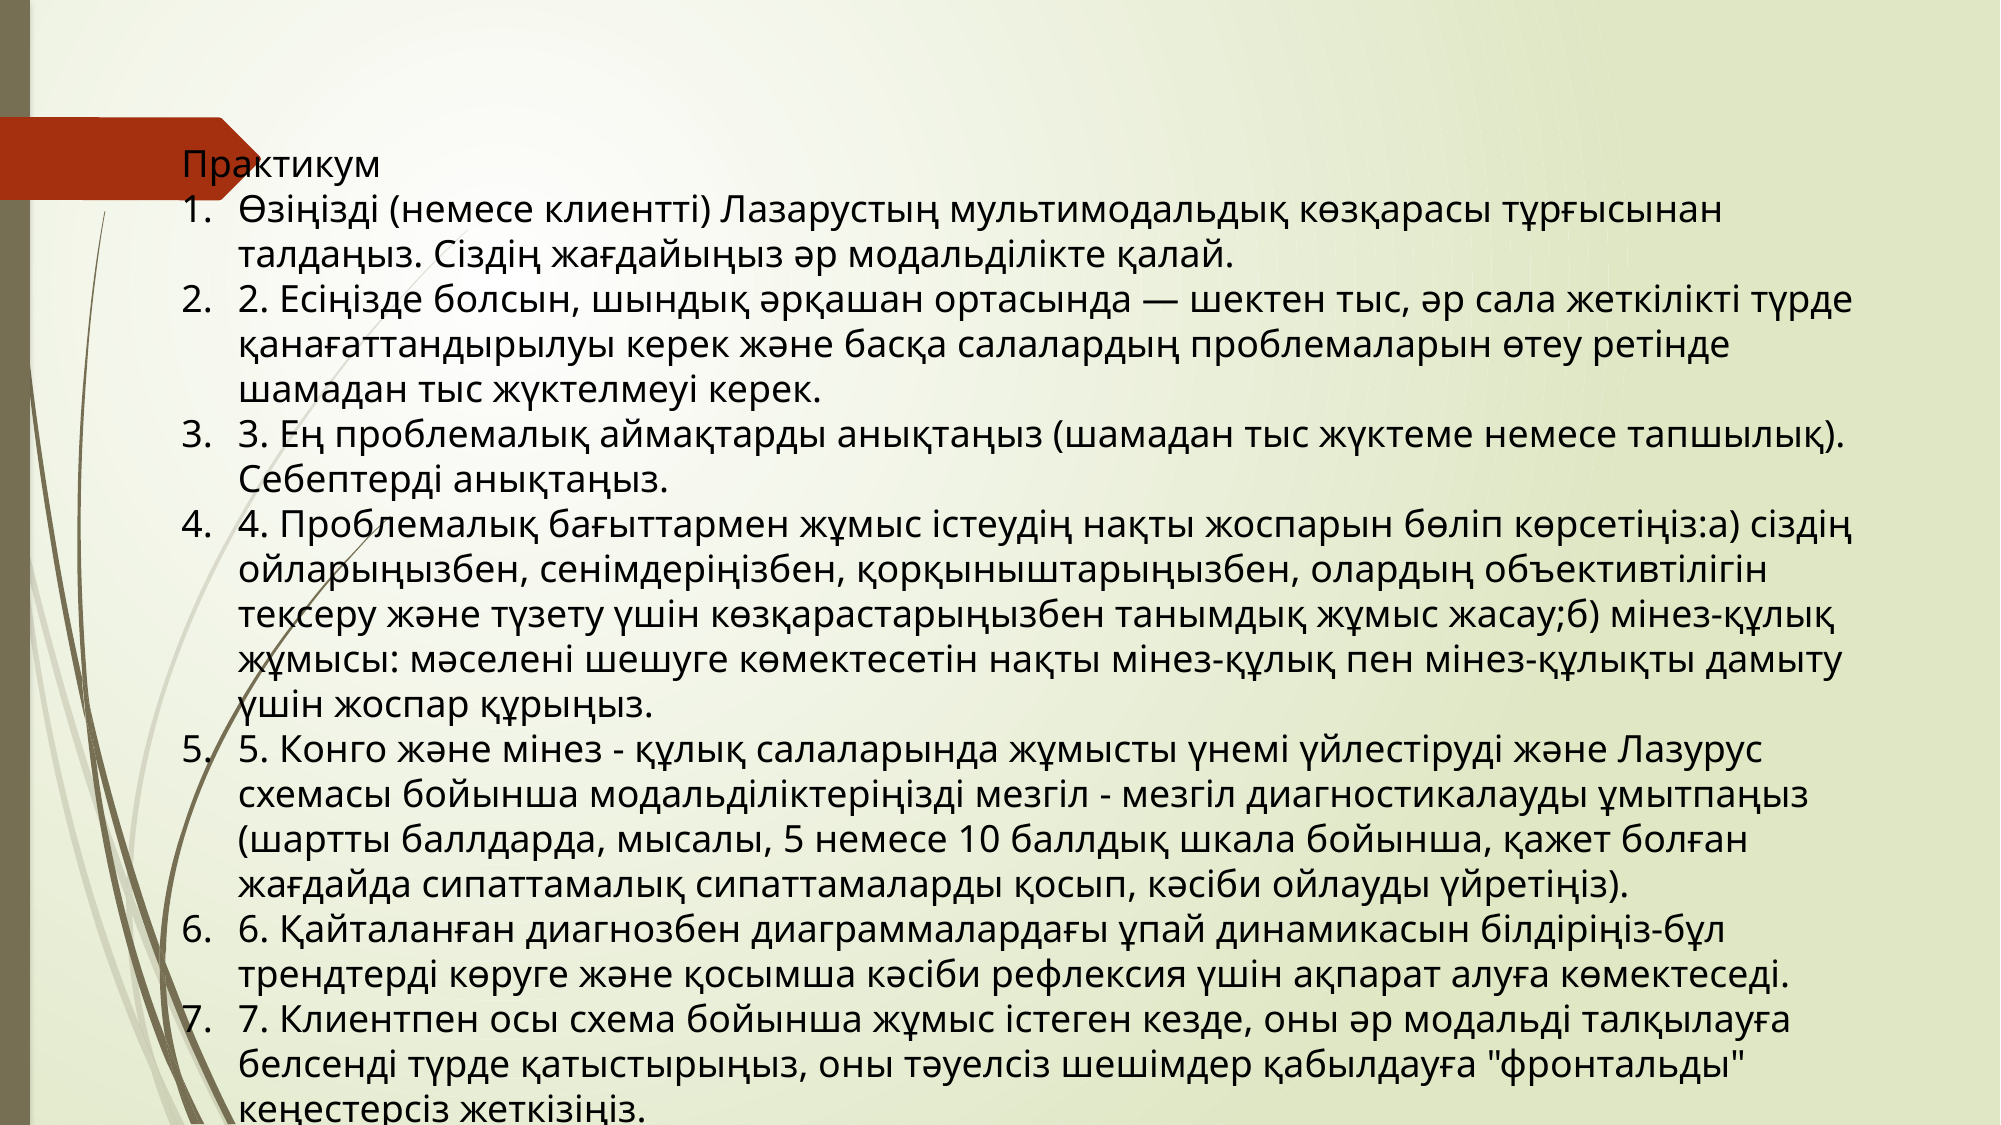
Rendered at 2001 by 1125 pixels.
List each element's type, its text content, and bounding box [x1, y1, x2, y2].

text_box Практикум Өзіңізді (немесе клиентті) Лазарустың мультимодальдық көзқарасы тұрғысынан талдаңыз. Сіздің жағдайыңыз әр модальділікте қалай. 2. Есіңізде болсын, шындық әрқашан ортасында — шектен тыс, әр сала жеткілікті түрде қанағаттандырылуы керек және басқа салалардың проблемаларын өтеу ретінде шамадан тыс жүктелмеуі керек. 3. Ең проблемалық аймақтарды анықтаңыз (шамадан тыс жүктеме немесе тапшылық). Себептерді анықтаңыз. 4. Проблемалық бағыттармен жұмыс істеудің нақты жоспарын бөліп көрсетіңіз:а) сіздің ойларыңызбен, сенімдеріңізбен, қорқыныштарыңызбен, олардың объективтілігін тексеру және түзету үшін көзқарастарыңызбен танымдық жұмыс жасау;б) мінез-құлық жұмысы: мәселені шешуге көмектесетін нақты мінез-құлық пен мінез-құлықты дамыту үшін жоспар құрыңыз. 5. Конго және мінез - құлық салаларында жұмысты үнемі үйлестіруді және Лазурус схемасы бойынша модальділіктеріңізді мезгіл - мезгіл диагностикалауды ұмытпаңыз (шартты баллдарда, мысалы, 5 немесе 10 баллдық шкала бойынша, қажет болған жағдайда сипаттамалық сипаттамаларды қосып, кәсіби ойлауды үйретіңіз). 6. Қайталанған диагнозбен диаграммалардағы ұпай динамикасын білдіріңіз-бұл трендтерді көруге және қосымша кәсіби рефлексия үшін ақпарат алуға көмектеседі. 7. Клиентпен осы схема бойынша жұмыс істеген кезде, оны әр модальді талқылауға белсенді түрде қатыстырыңыз, оны тәуелсіз шешімдер қабылдауға "фронтальды" кеңестерсіз жеткізіңіз. [166, 132, 1895, 1125]
